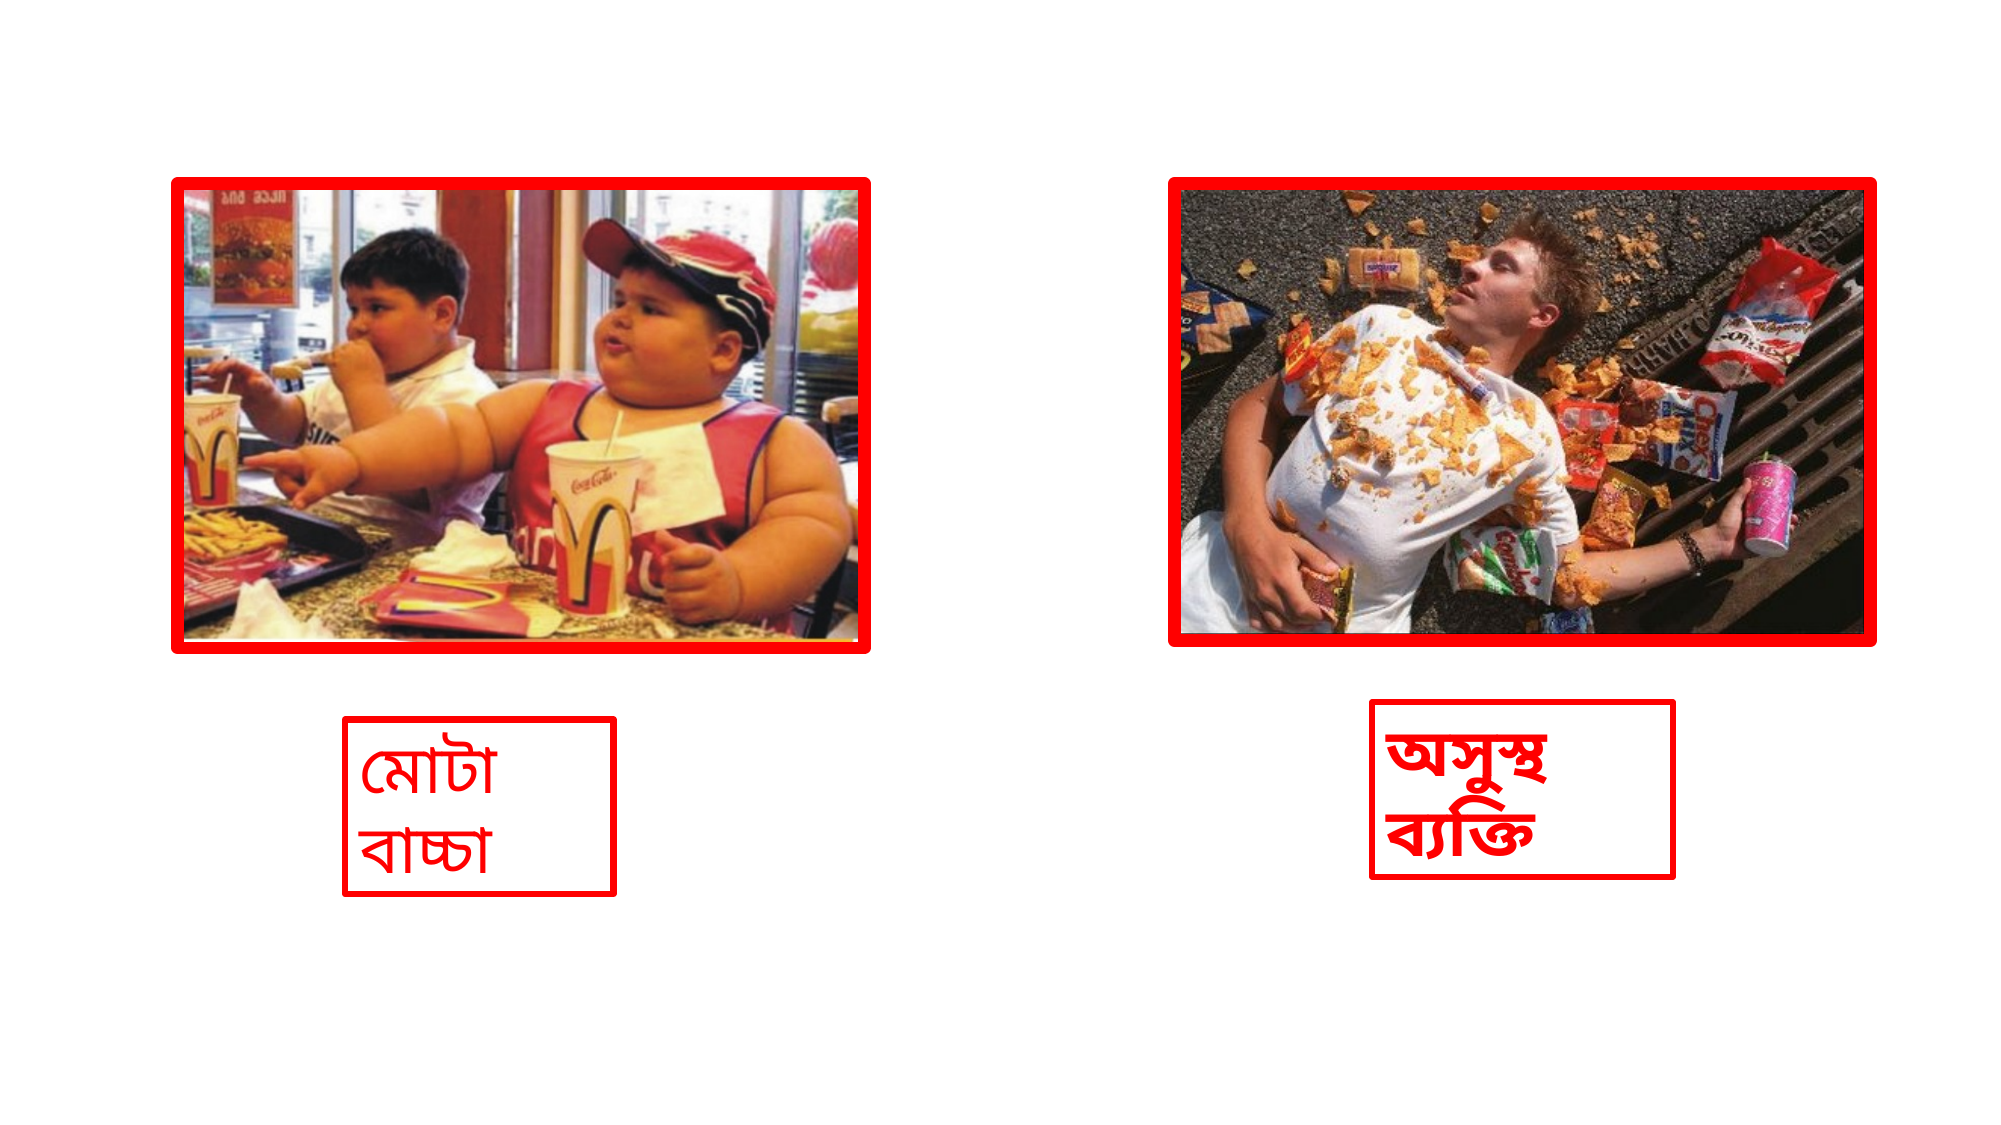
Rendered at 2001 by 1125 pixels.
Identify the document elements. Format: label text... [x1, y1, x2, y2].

text_box অসুস্থ ব্যক্তি [1372, 702, 1673, 877]
picture [1180, 189, 1865, 635]
text_box মোটা বাচ্চা [345, 719, 614, 895]
picture [183, 189, 859, 642]
